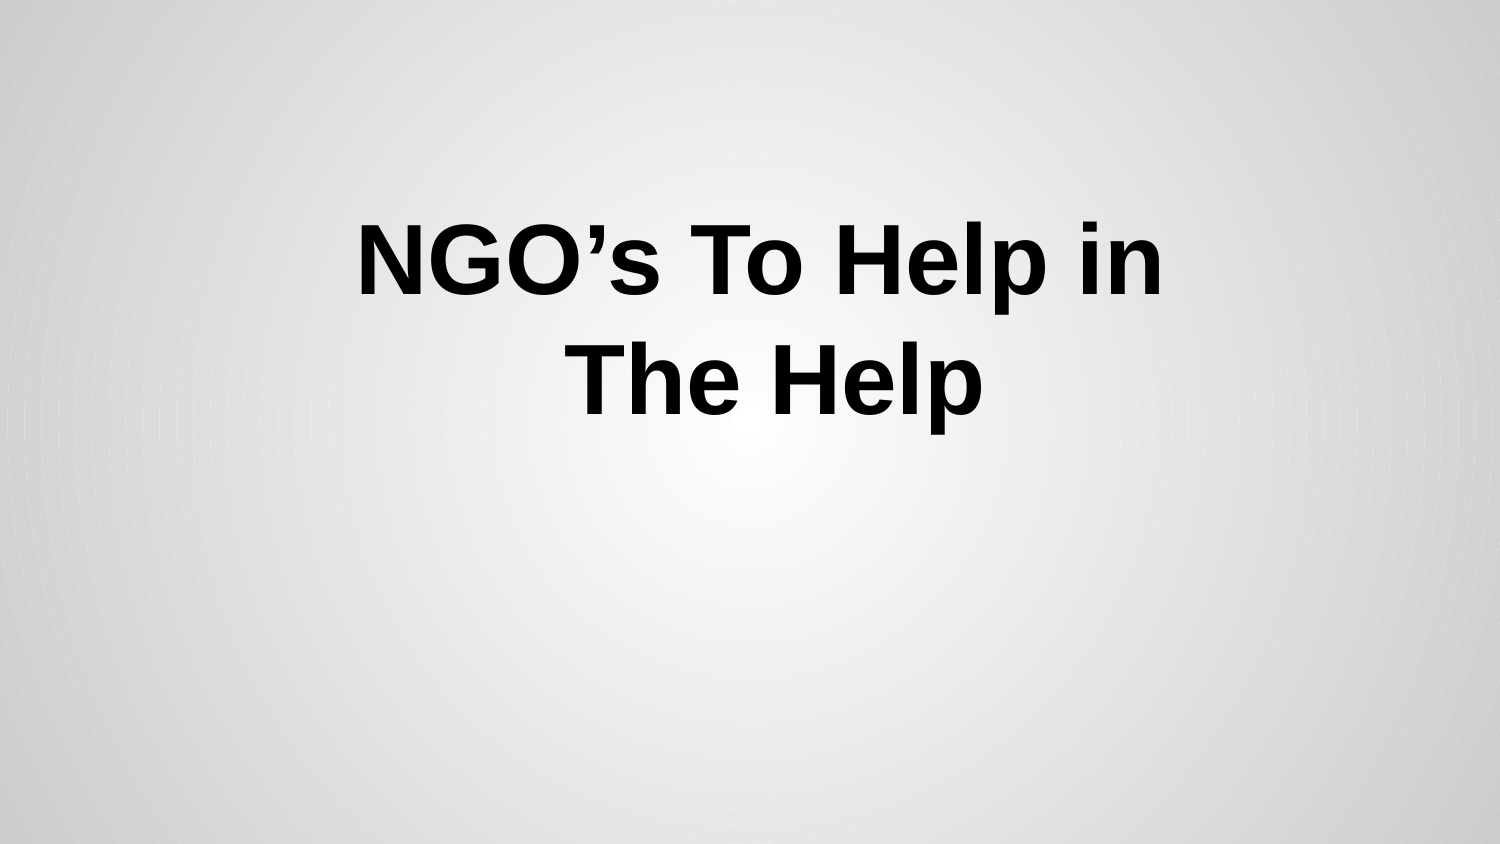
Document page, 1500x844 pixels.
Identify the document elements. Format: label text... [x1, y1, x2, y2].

title NGO’s To Help in The Help [112, 259, 1388, 450]
